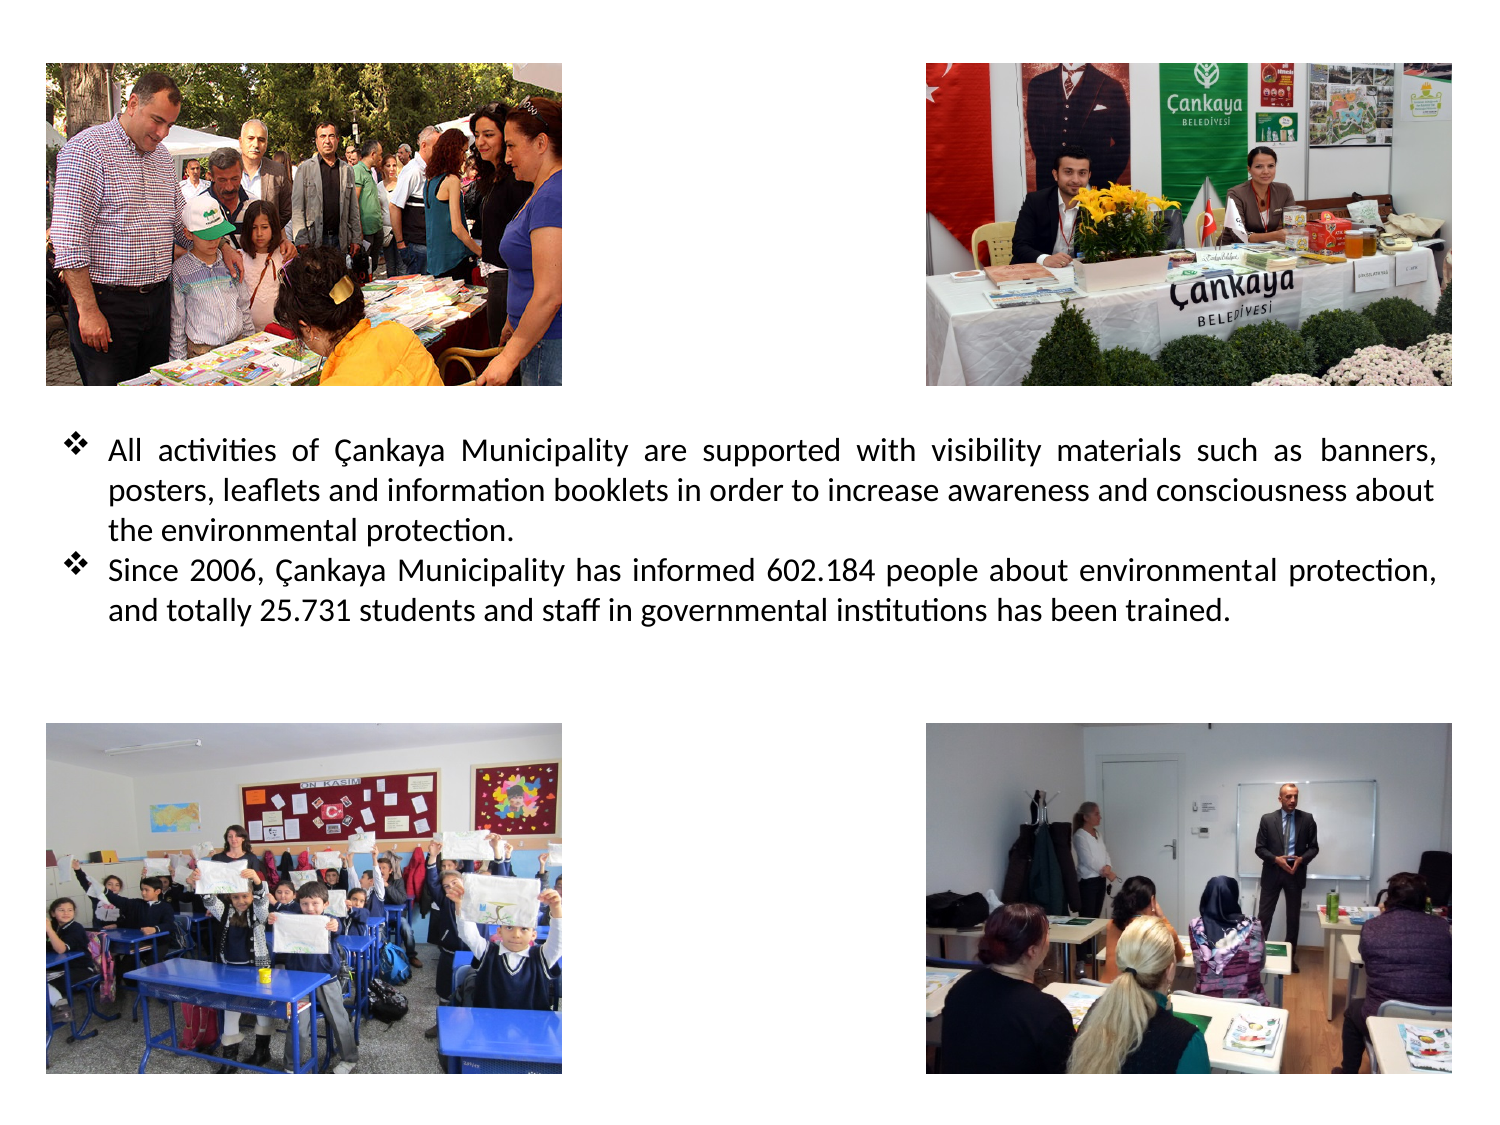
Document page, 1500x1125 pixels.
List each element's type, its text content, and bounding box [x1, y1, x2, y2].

picture [926, 63, 1453, 387]
picture [46, 63, 562, 387]
picture [46, 723, 562, 1075]
text_box All activities of Çankaya Municipality are supported with visibility materials such as banners, posters, leaflets and information booklets in order to increase awareness and consciousness about the environmental protection. Since 2006, Çankaya Municipality has informed 602.184 people about environmental protection, and totally 25.731 students and staff in governmental institutions has been trained. [46, 420, 1452, 675]
picture [926, 723, 1453, 1075]
